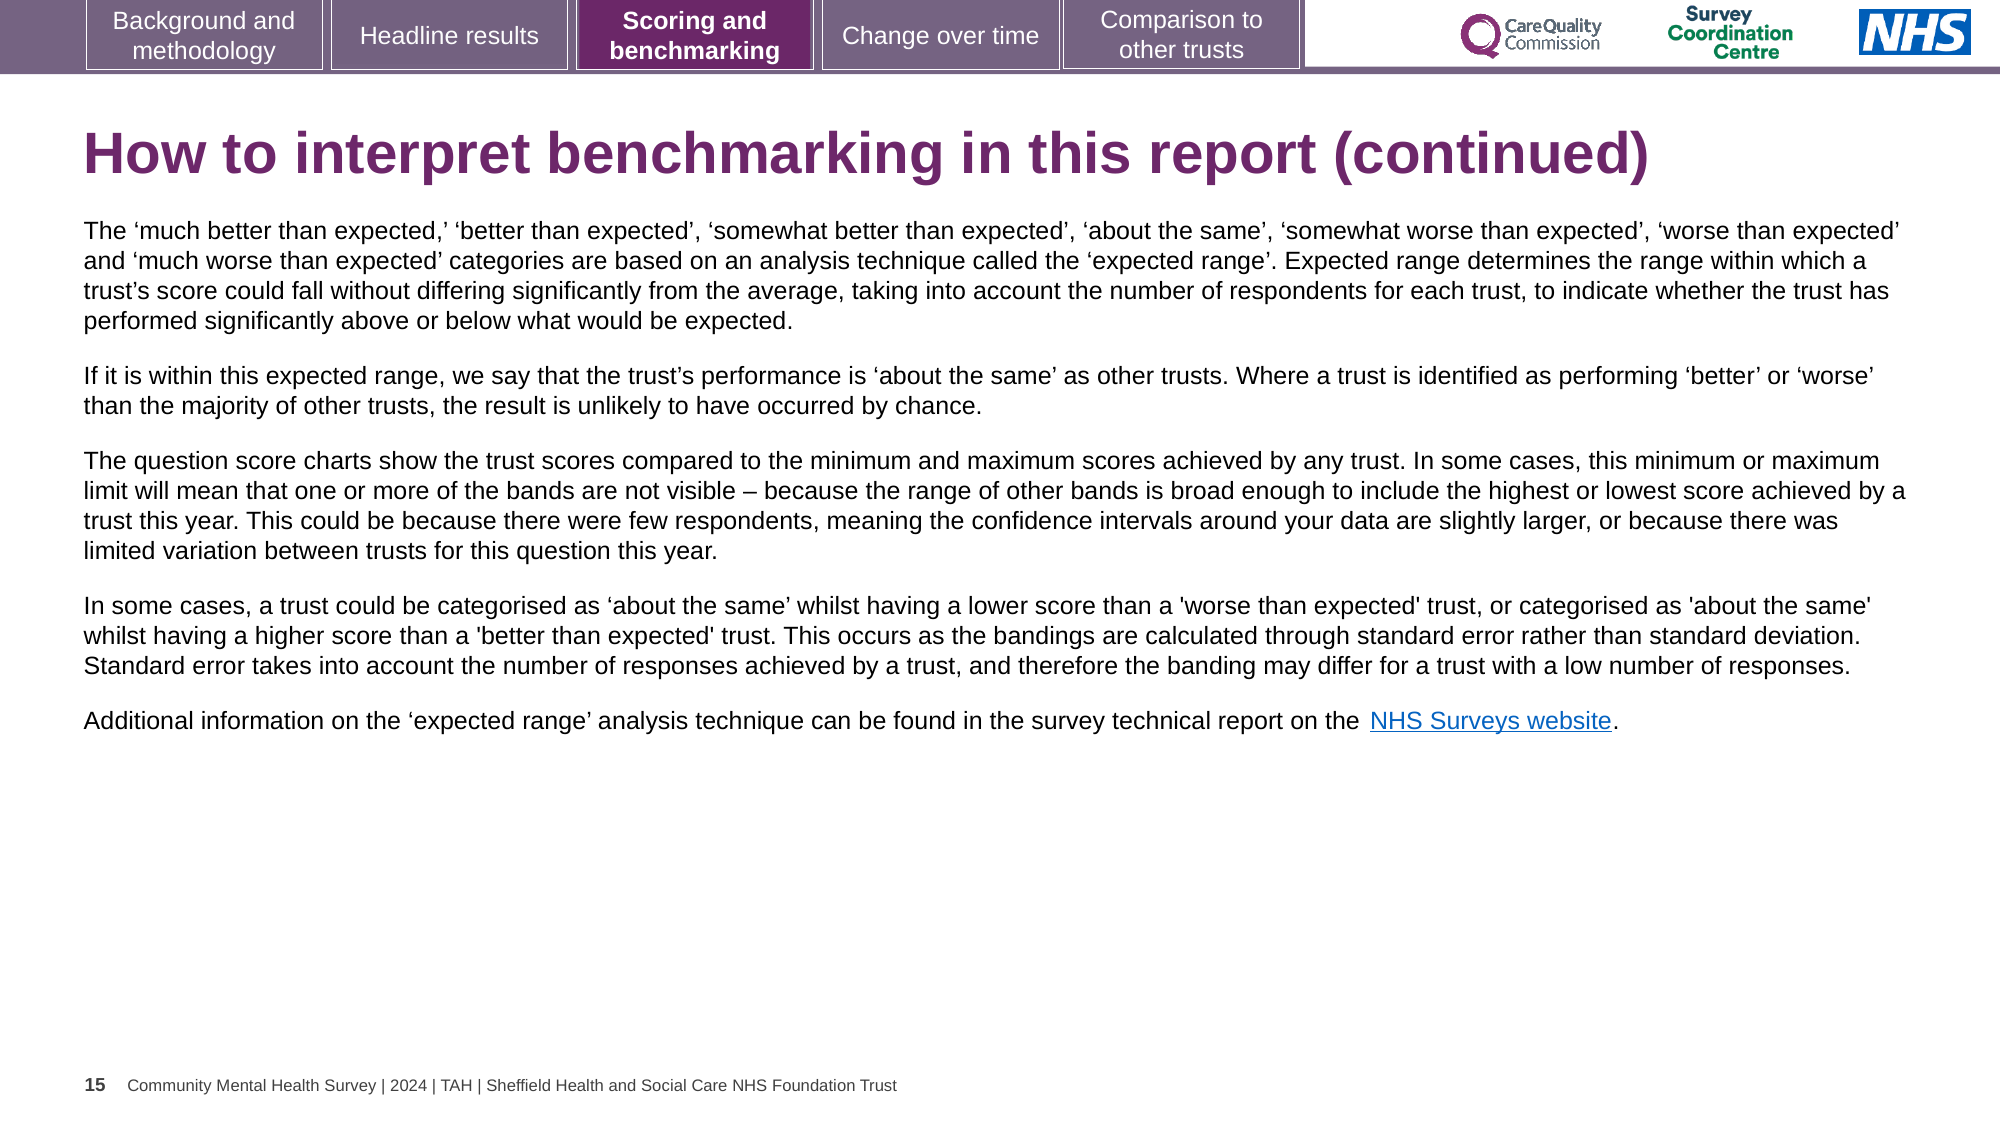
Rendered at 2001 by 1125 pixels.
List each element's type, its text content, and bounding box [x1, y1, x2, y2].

picture [1666, 3, 1794, 61]
text_box The ‘much better than expected,’ ‘better than expected’, ‘somewhat better than expected’, ‘about the same’, ‘somewhat worse than expected’, ‘worse than expected’ and ‘much worse than expected’ categories are based on an analysis technique called the ‘expected range’. Expected range determines the range within which a trust’s score could fall without differing significantly from the average, taking into account the number of respondents for each trust, to indicate whether the trust has performed significantly above or below what would be expected. If it is within this expected range, we say that the trust’s performance is ‘about the same’ as other trusts. Where a trust is identified as performing ‘better’ or ‘worse’ than the majority of other trusts, the result is unlikely to have occurred by chance. The question score charts show the trust scores compared to the minimum and maximum scores achieved by any trust. In some cases, this minimum or maximum limit will mean that one or more of the bands are not visible – because the range of other bands is broad enough to include the highest or lowest score achieved by a trust this year. This could be because there were few respondents, meaning the confidence intervals around your data are slightly larger, or because there was limited variation between trusts for this question this year. In some cases, a trust could be categorised as ‘about the same’ whilst having a lower score than a 'worse than expected' trust, or categorised as 'about the same' whilst having a higher score than a 'better than expected' trust. This occurs as the bandings are calculated through standard error rather than standard deviation. Standard error takes into account the number of responses achieved by a trust, and therefore the banding may differ for a trust with a low number of responses. Additional information on the ‘expected range’ analysis technique can be found in the survey technical report on the NHS Surveys website. [68, 207, 1928, 742]
title How to interpret benchmarking in this report (continued) [68, 100, 1942, 209]
text_box 15 [84, 1065, 122, 1125]
picture [1859, 9, 1971, 55]
picture [1460, 13, 1602, 59]
